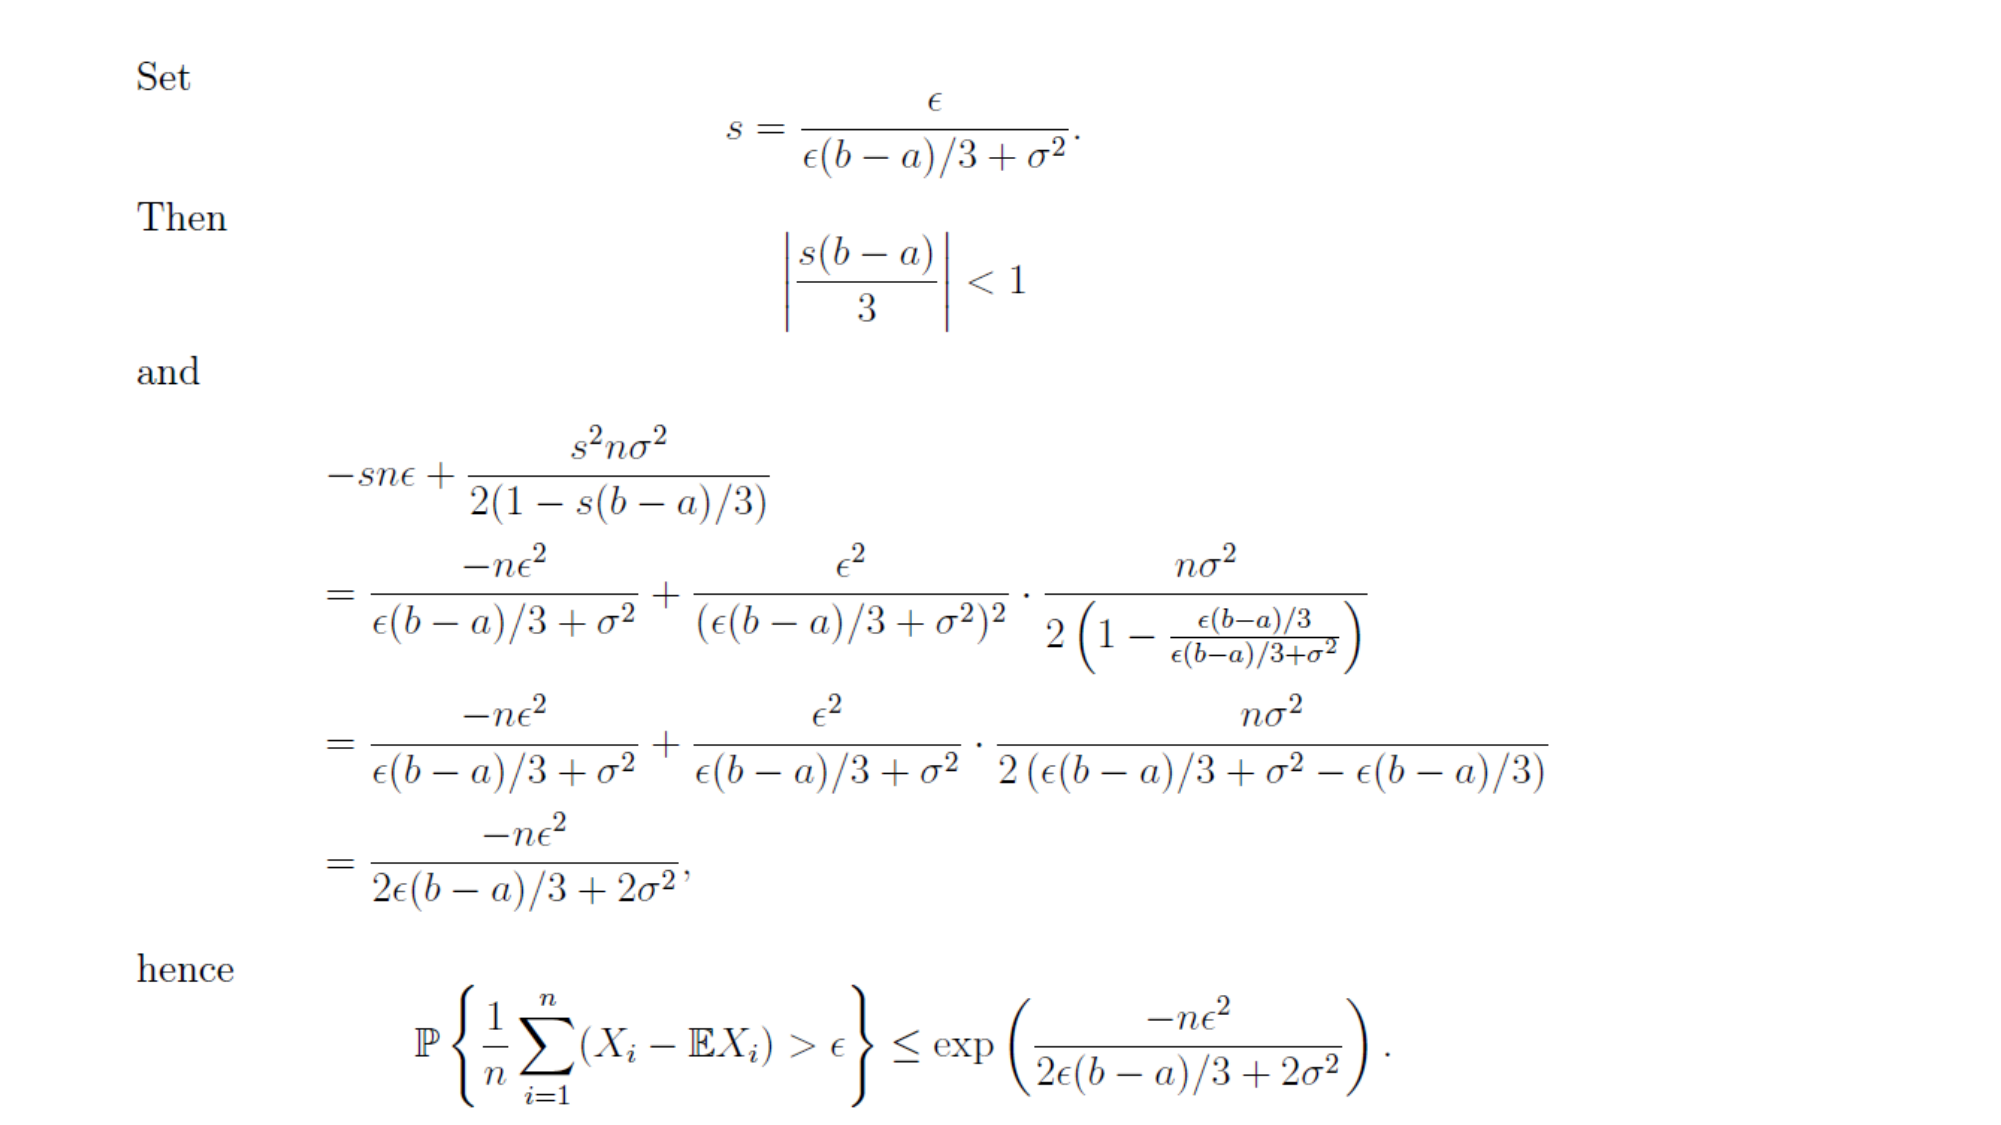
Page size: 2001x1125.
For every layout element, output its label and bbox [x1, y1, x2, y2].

picture [108, 37, 1723, 1117]
